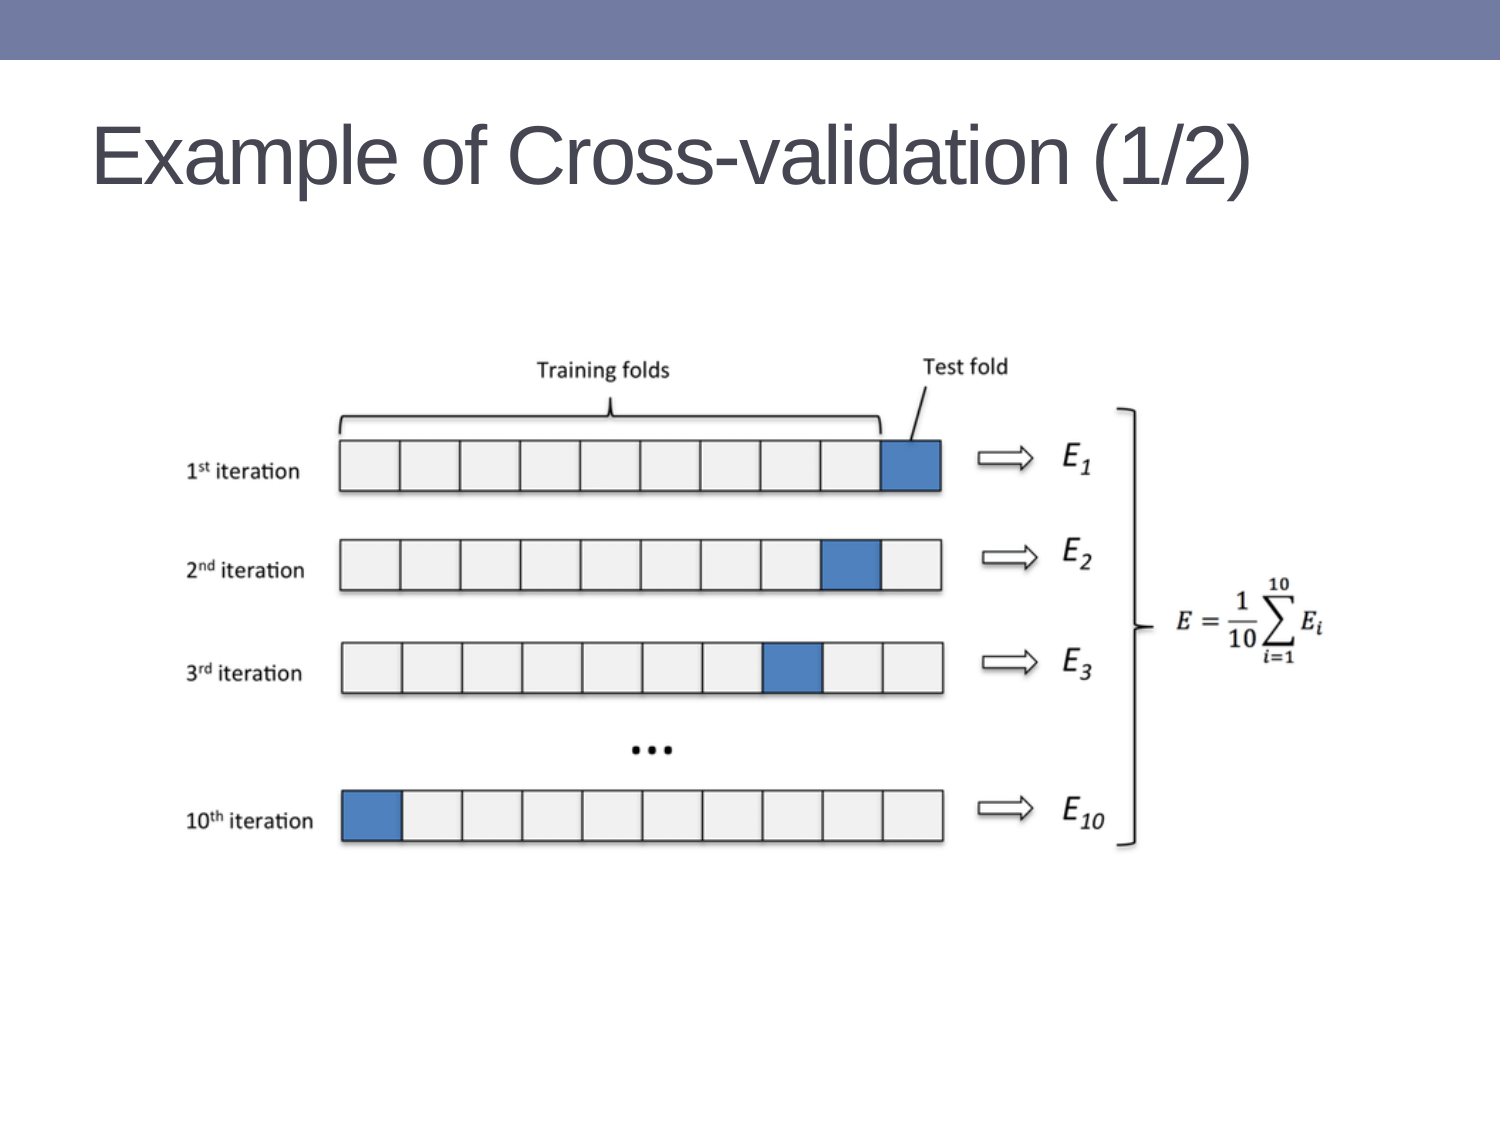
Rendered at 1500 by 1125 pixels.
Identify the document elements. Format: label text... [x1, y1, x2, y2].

picture [152, 315, 1348, 895]
title Example of Cross-validation (1/2) [75, 87, 1425, 215]
